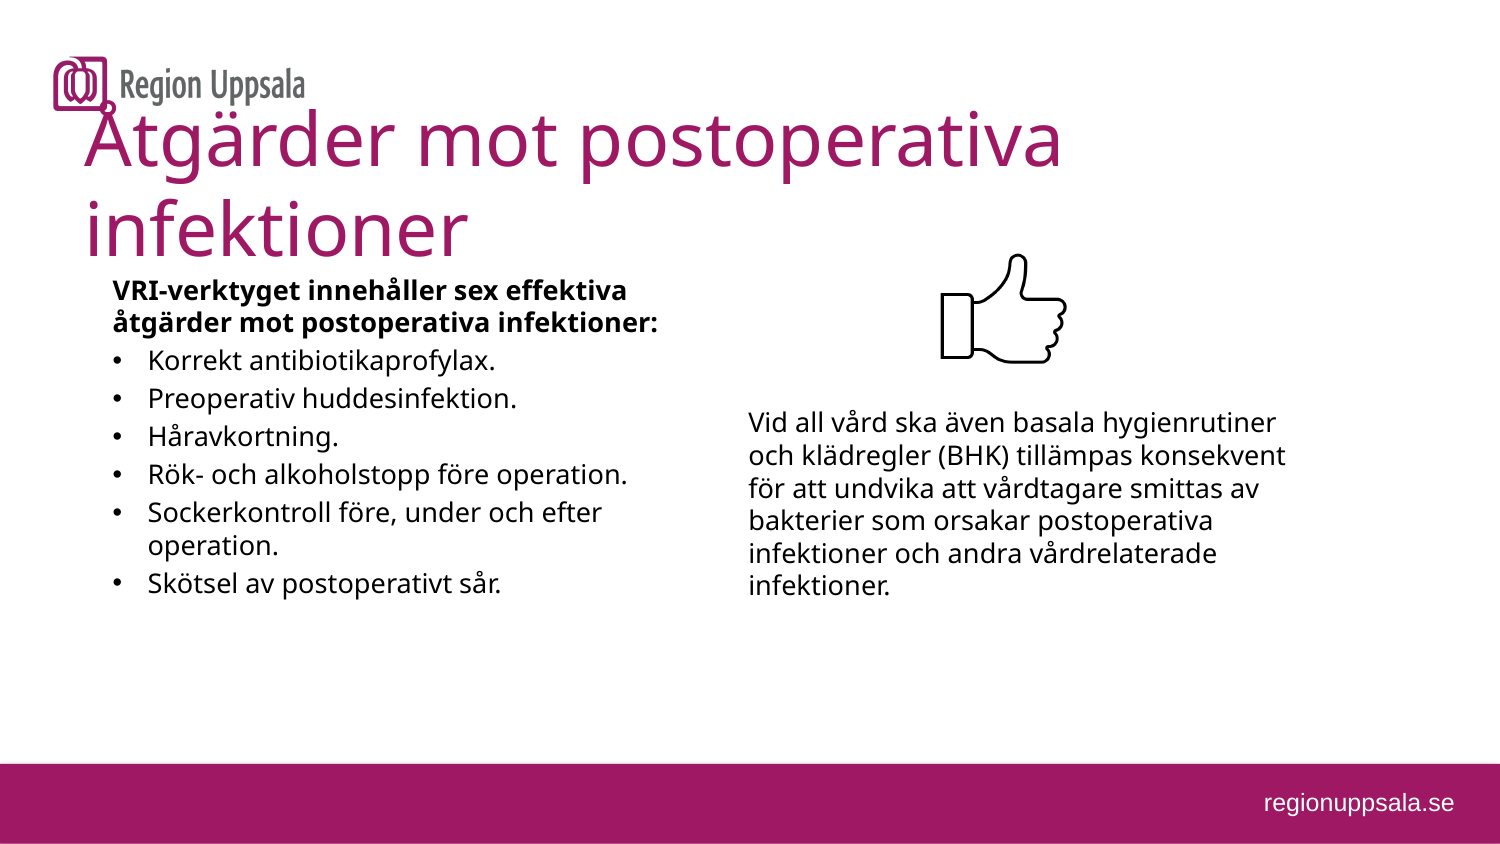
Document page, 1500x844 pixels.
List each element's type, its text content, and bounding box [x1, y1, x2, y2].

picture [928, 233, 1079, 384]
list Vid all vård ska även basala hygienrutiner och klädregler (BHK) tillämpas konsekvent för att undvika att vårdtagare smittas av bakterier som orsakar postoperativa infektioner och andra vårdrelaterade infektioner. [733, 398, 1331, 611]
title Åtgärder mot postoperativa infektioner [69, 128, 1466, 234]
list VRI-verktyget innehåller sex effektiva åtgärder mot postoperativa infektioner: Korrekt antibiotikaprofylax. Preoperativ huddesinfektion. Håravkortning. Rök- och alkoholstopp före operation. Sockerkontroll före, under och efter operation. Skötsel av postoperativt sår. [97, 265, 696, 611]
